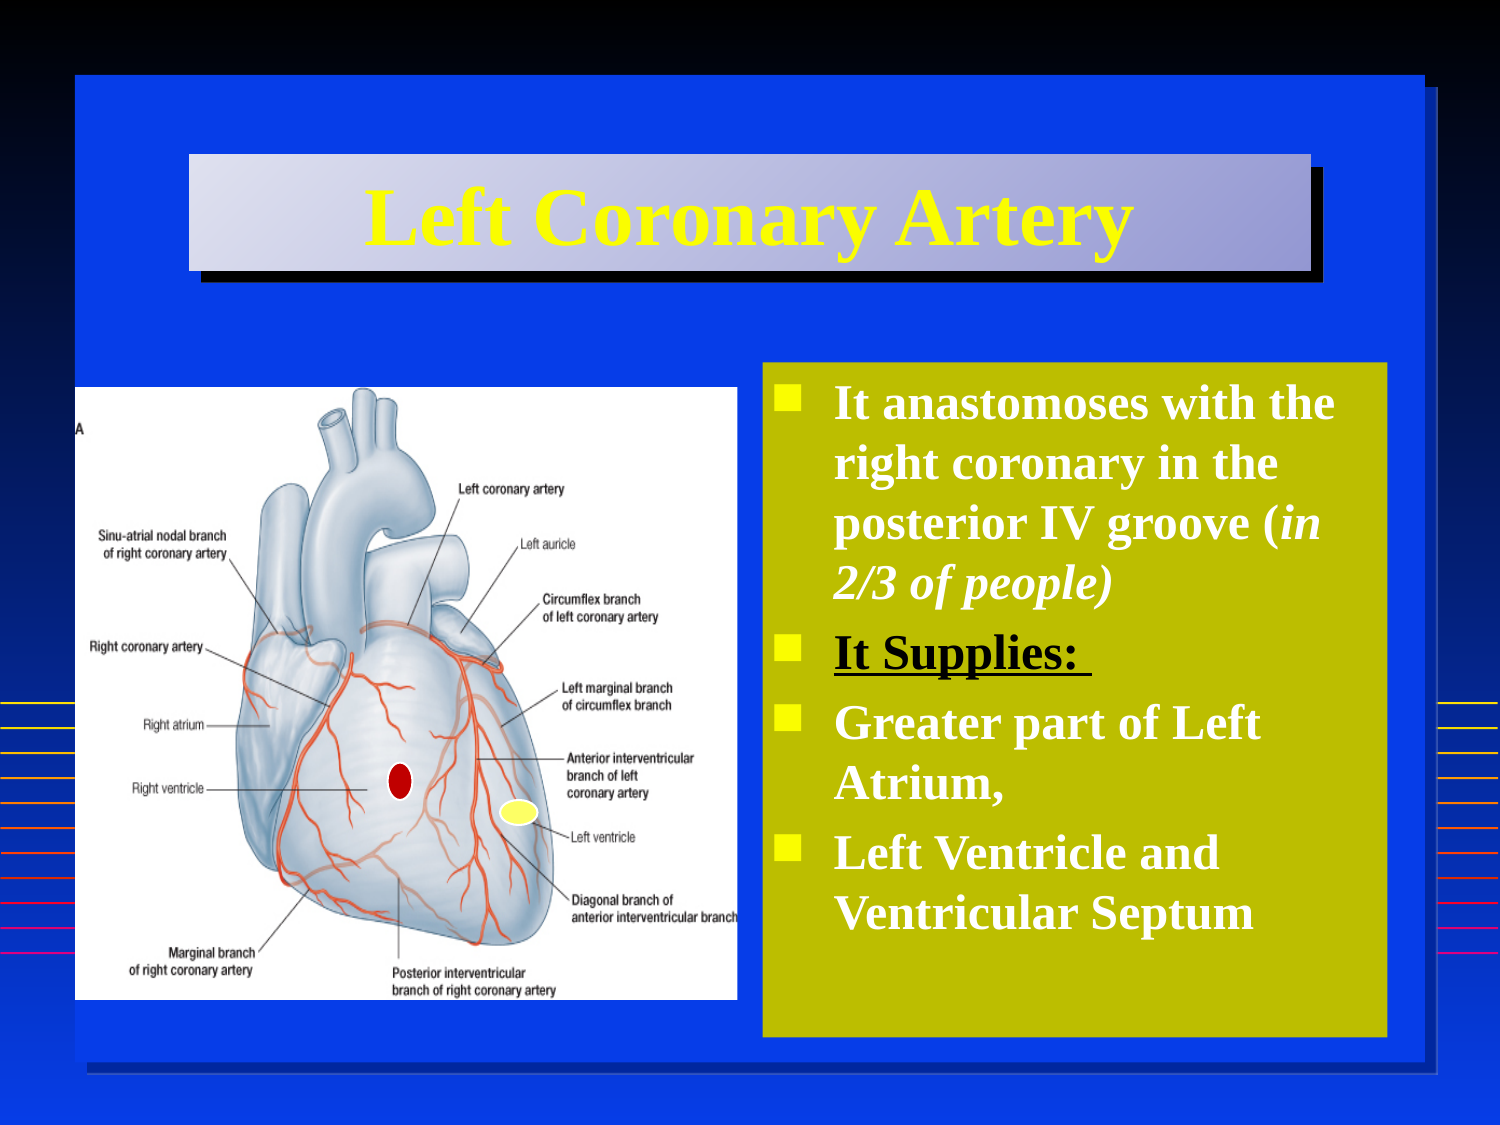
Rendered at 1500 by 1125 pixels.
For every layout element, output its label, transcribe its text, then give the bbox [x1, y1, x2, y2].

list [74, 387, 738, 1001]
title Left Coronary Artery [188, 154, 1312, 271]
list It anastomoses with the right coronary in the posterior IV groove (in 2/3 of people) It Supplies: Greater part of Left Atrium, Left Ventricle and Ventricular Septum [761, 361, 1388, 1038]
